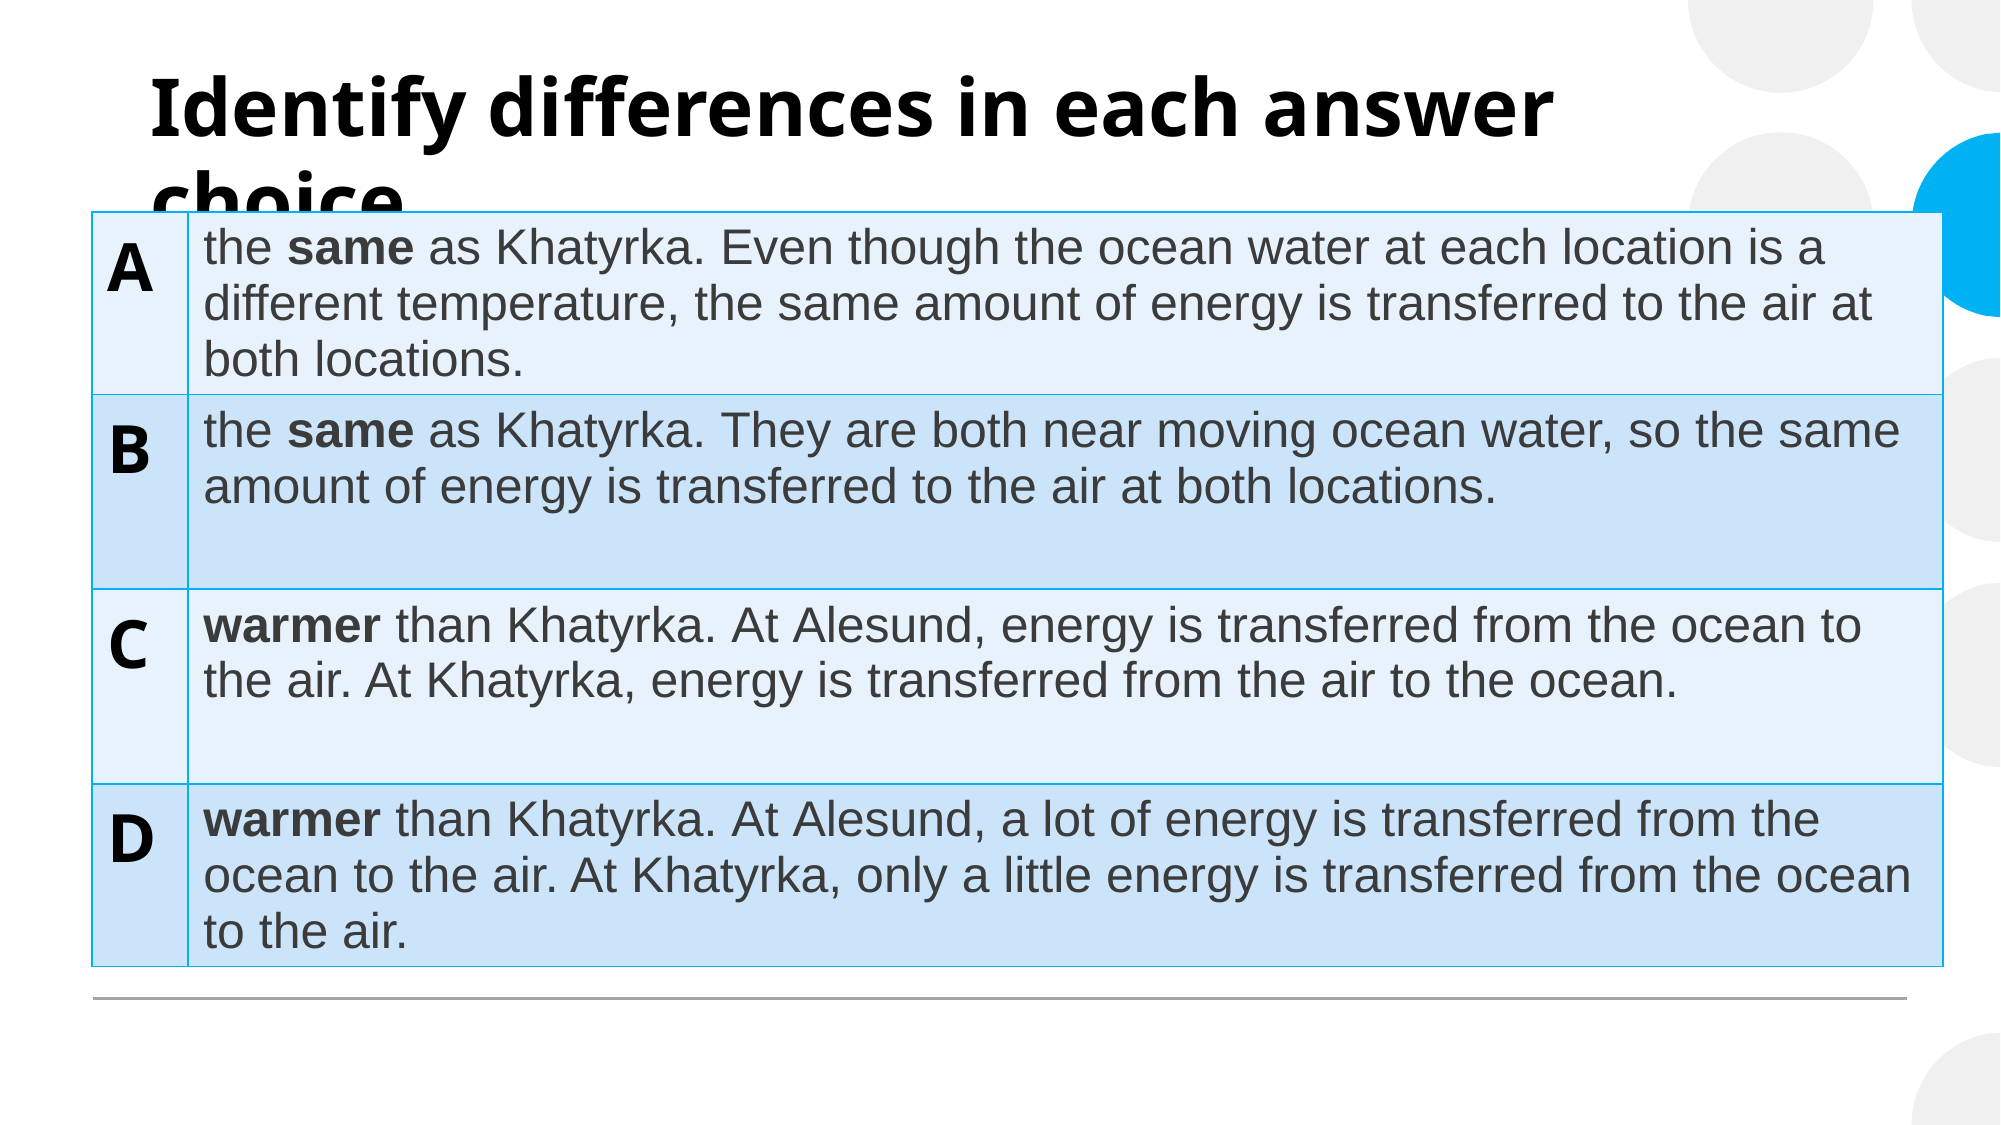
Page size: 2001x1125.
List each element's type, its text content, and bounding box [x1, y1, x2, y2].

table_cell warmer than Khatyrka. At Alesund, energy is transferred from the ocean to the air. At Khatyrka, energy is transferred from the air to the ocean. [189, 590, 1942, 783]
table_header the same as Khatyrka. Even though the ocean water at each location is a different temperature, the same amount of energy is transferred to the air at both locations. [189, 213, 1942, 394]
table_cell warmer than Khatyrka. At Alesund, a lot of energy is transferred from the ocean to the air. At Khatyrka, only a little energy is transferred from the ocean to the air. [189, 785, 1942, 966]
title Identify differences in each answer choice [135, 48, 1768, 211]
table_cell C [93, 590, 187, 783]
table_cell the same as Khatyrka. They are both near moving ocean water, so the same amount of energy is transferred to the air at both locations. [189, 395, 1942, 588]
table_header A [93, 213, 187, 394]
table_cell B [93, 395, 187, 588]
table_cell D [93, 785, 187, 966]
